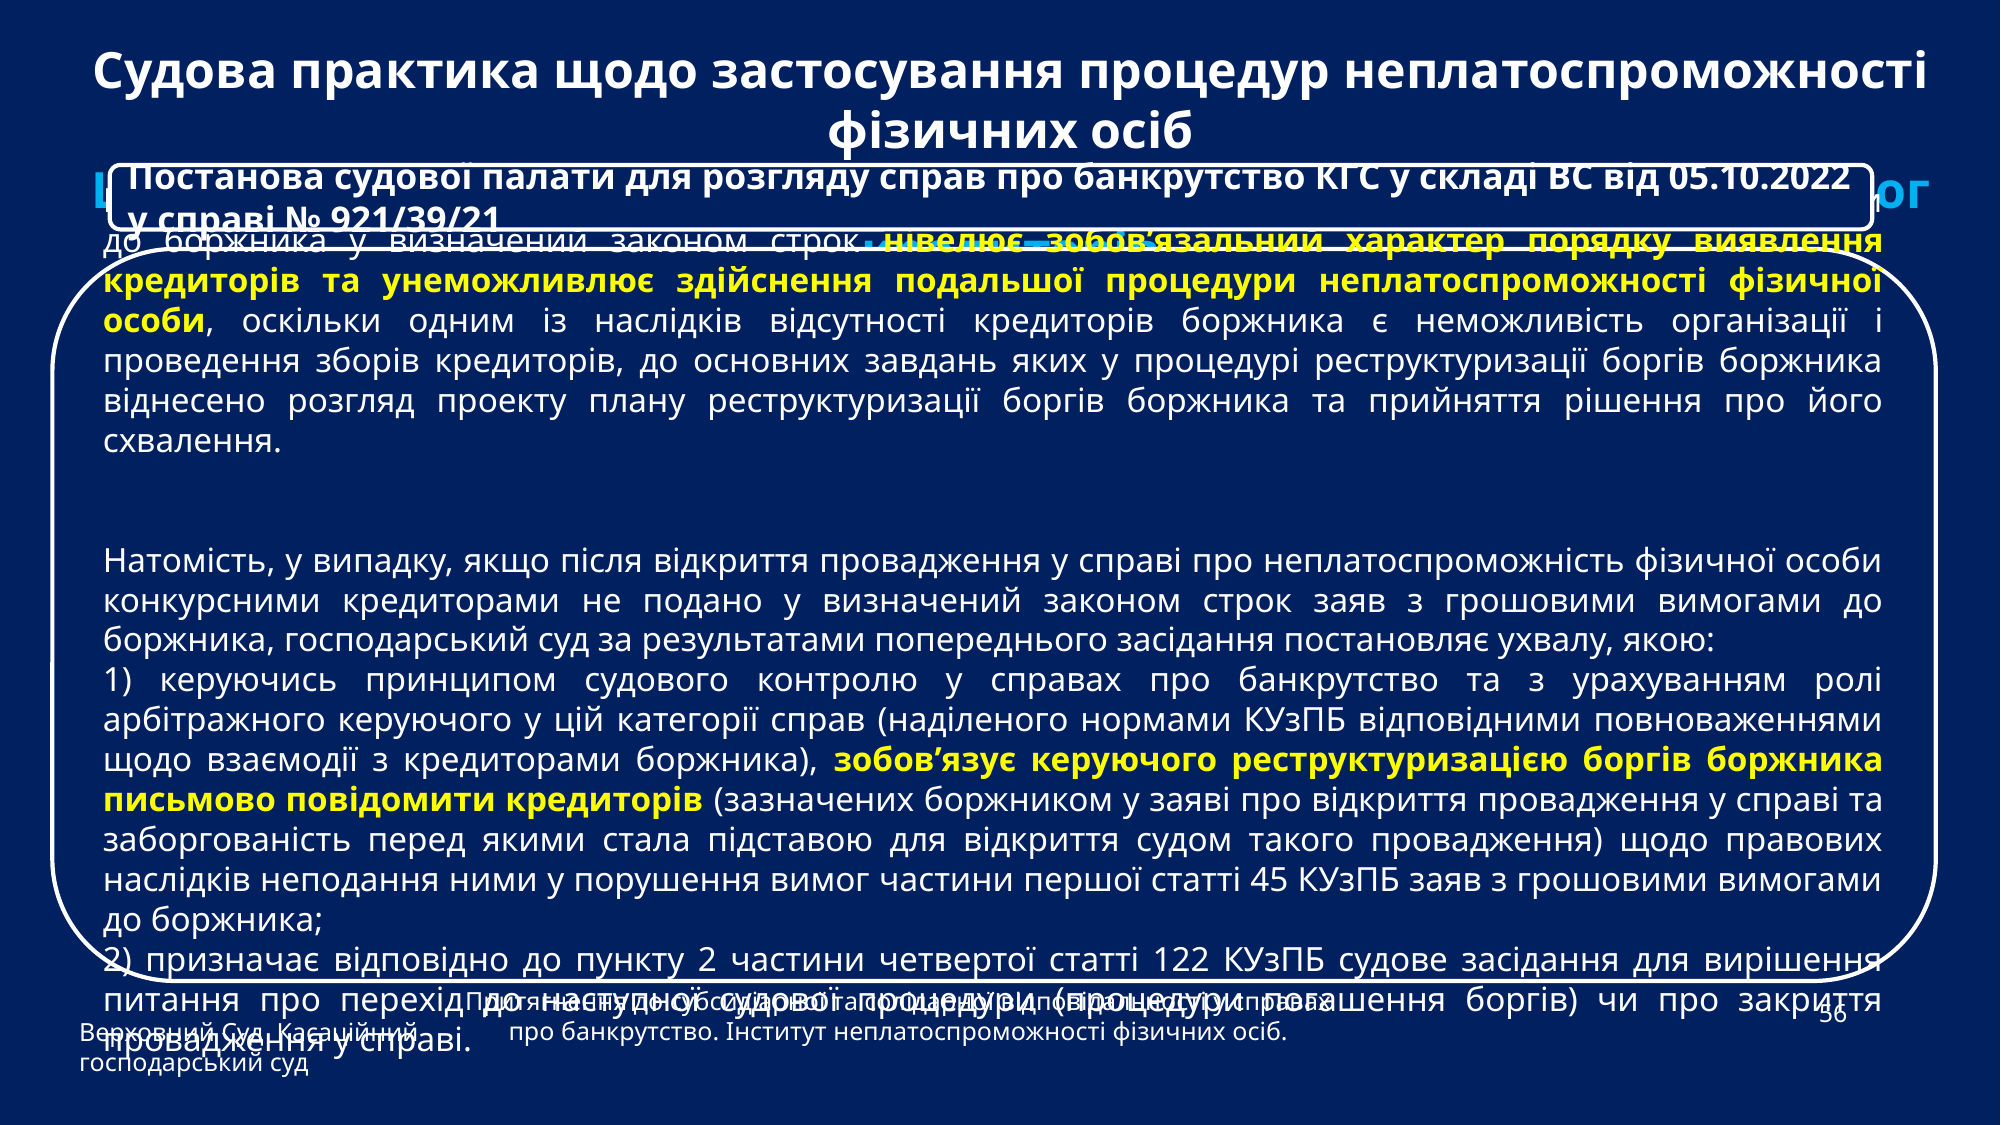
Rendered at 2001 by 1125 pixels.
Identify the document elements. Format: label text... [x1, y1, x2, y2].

text_box Постанова судової палати для розгляду справ про банкрутство КГС у складі ВС від 05.10.2022 у справі № 921/39/21 [108, 163, 1874, 231]
text_box Судова практика щодо застосування процедур неплатоспроможності фізичних осіб Щодо підстав закриття провадження у справі при невисуненні вимог кредиторів [64, 30, 1958, 286]
slide_number 56 [1412, 989, 1863, 1040]
footer Притягнення до субсидіарної та солідарної відповідальності у справах про банкрутство. Інститут неплатоспроможності фізичних осіб. [433, 989, 1365, 1043]
text_box Протилежний підхід, а саме неподання конкурсними кредиторами відповідних заяв з грошовими вимогами до боржника у визначений законом строк нівелює зобов’язальний характер порядку виявлення кредиторів та унеможливлює здійснення подальшої процедури неплатоспроможності фізичної особи, оскільки одним із наслідків відсутності кредиторів боржника є неможливість організації і проведення зборів кредиторів, до основних завдань яких у процедурі реструктуризації боргів боржника віднесено розгляд проекту плану реструктуризації боргів боржника та прийняття рішення про його схвалення. Натомість, у випадку, якщо після відкриття провадження у справі про неплатоспроможність фізичної особи конкурсними кредиторами не подано у визначений законом строк заяв з грошовими вимогами до боржника, господарський суд за результатами попереднього засідання постановляє ухвалу, якою: 1) керуючись принципом судового контролю у справах про банкрутство та з урахуванням ролі арбітражного керуючого у цій категорії справ (наділеного нормами КУзПБ відповідними повноваженнями щодо взаємодії з кредиторами боржника), зобов’язує керуючого реструктуризацією боргів боржника письмово повідомити кредиторів (зазначених боржником у заяві про відкриття провадження у справі та заборгованість перед якими стала підставою для відкриття судом такого провадження) щодо правових наслідків неподання ними у порушення вимог частини першої статті 45 КУзПБ заяв з грошовими вимогами до боржника; 2) призначає відповідно до пункту 2 частини четвертої статті 122 КУзПБ судове засідання для вирішення питання про перехід до наступної судової процедури (процедури погашення боргів) чи про закриття провадження у справі. [51, 247, 1937, 982]
slide_number Верховний Суд Касаційний господарський суд [64, 989, 445, 1103]
